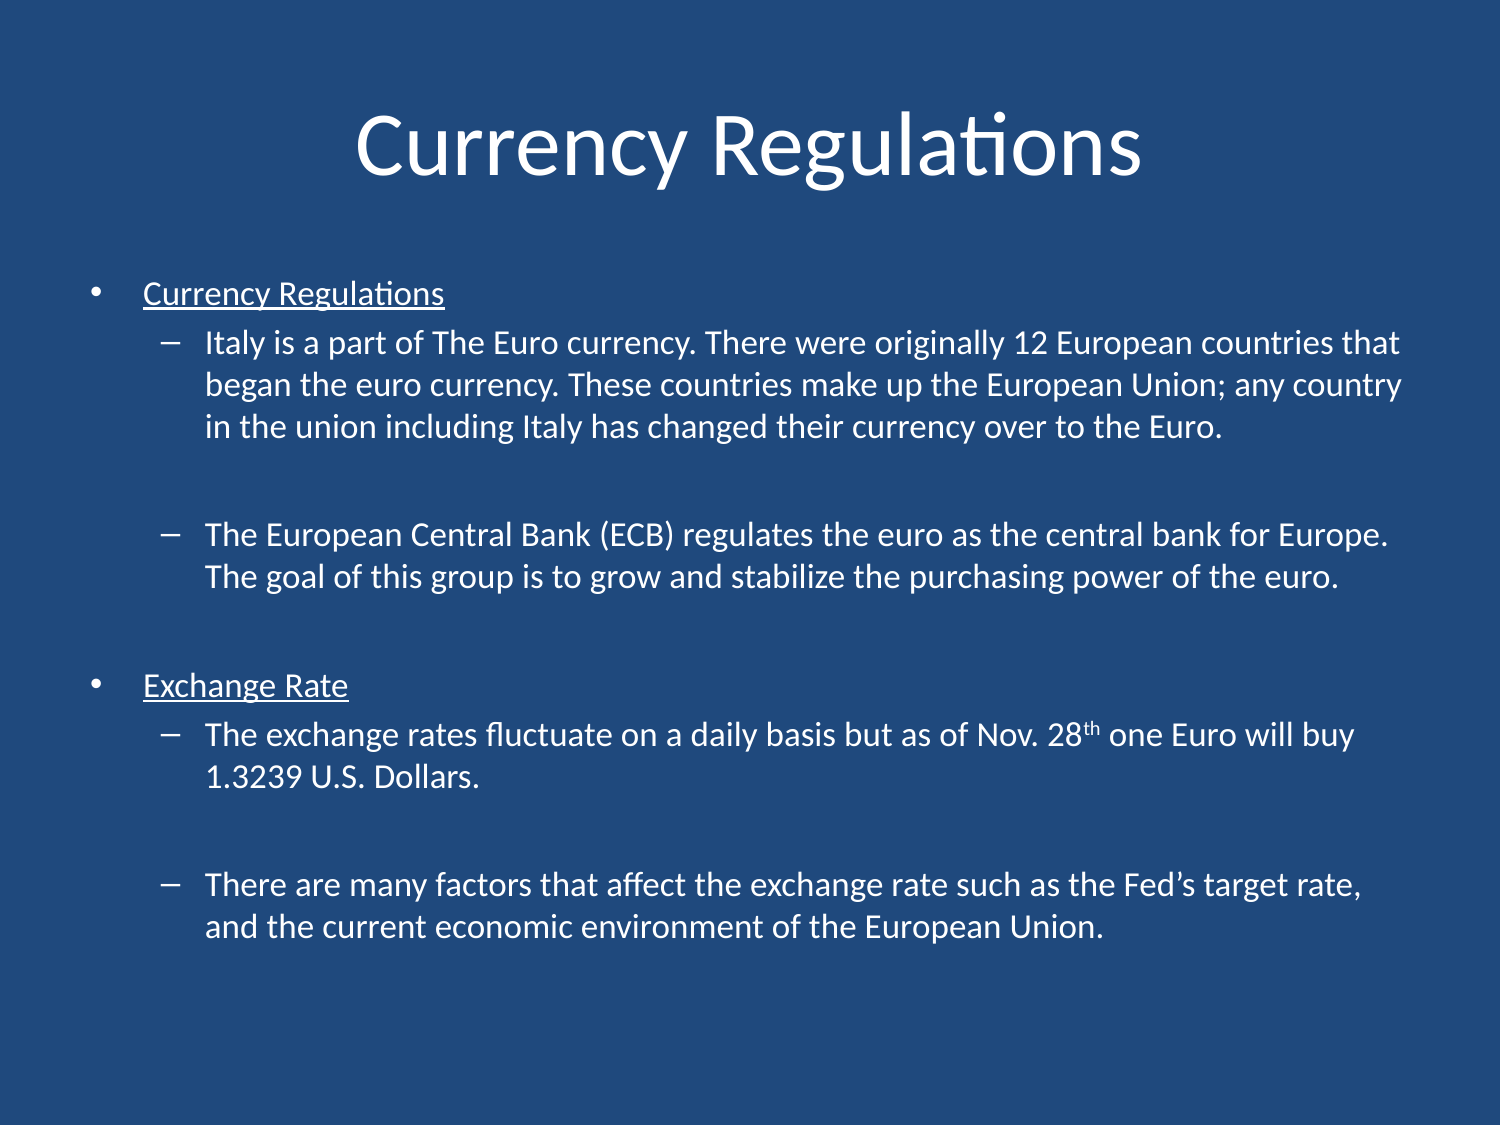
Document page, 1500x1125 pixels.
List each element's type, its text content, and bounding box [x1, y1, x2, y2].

list Currency Regulations Italy is a part of The Euro currency. There were originally 12 European countries that began the euro currency. These countries make up the European Union; any country in the union including Italy has changed their currency over to the Euro. The European Central Bank (ECB) regulates the euro as the central bank for Europe. The goal of this group is to grow and stabilize the purchasing power of the euro. Exchange Rate The exchange rates fluctuate on a daily basis but as of Nov. 28th one Euro will buy 1.3239 U.S. Dollars. There are many factors that affect the exchange rate such as the Fed’s target rate, and the current economic environment of the European Union. [75, 262, 1425, 1005]
title Currency Regulations [75, 45, 1425, 233]
